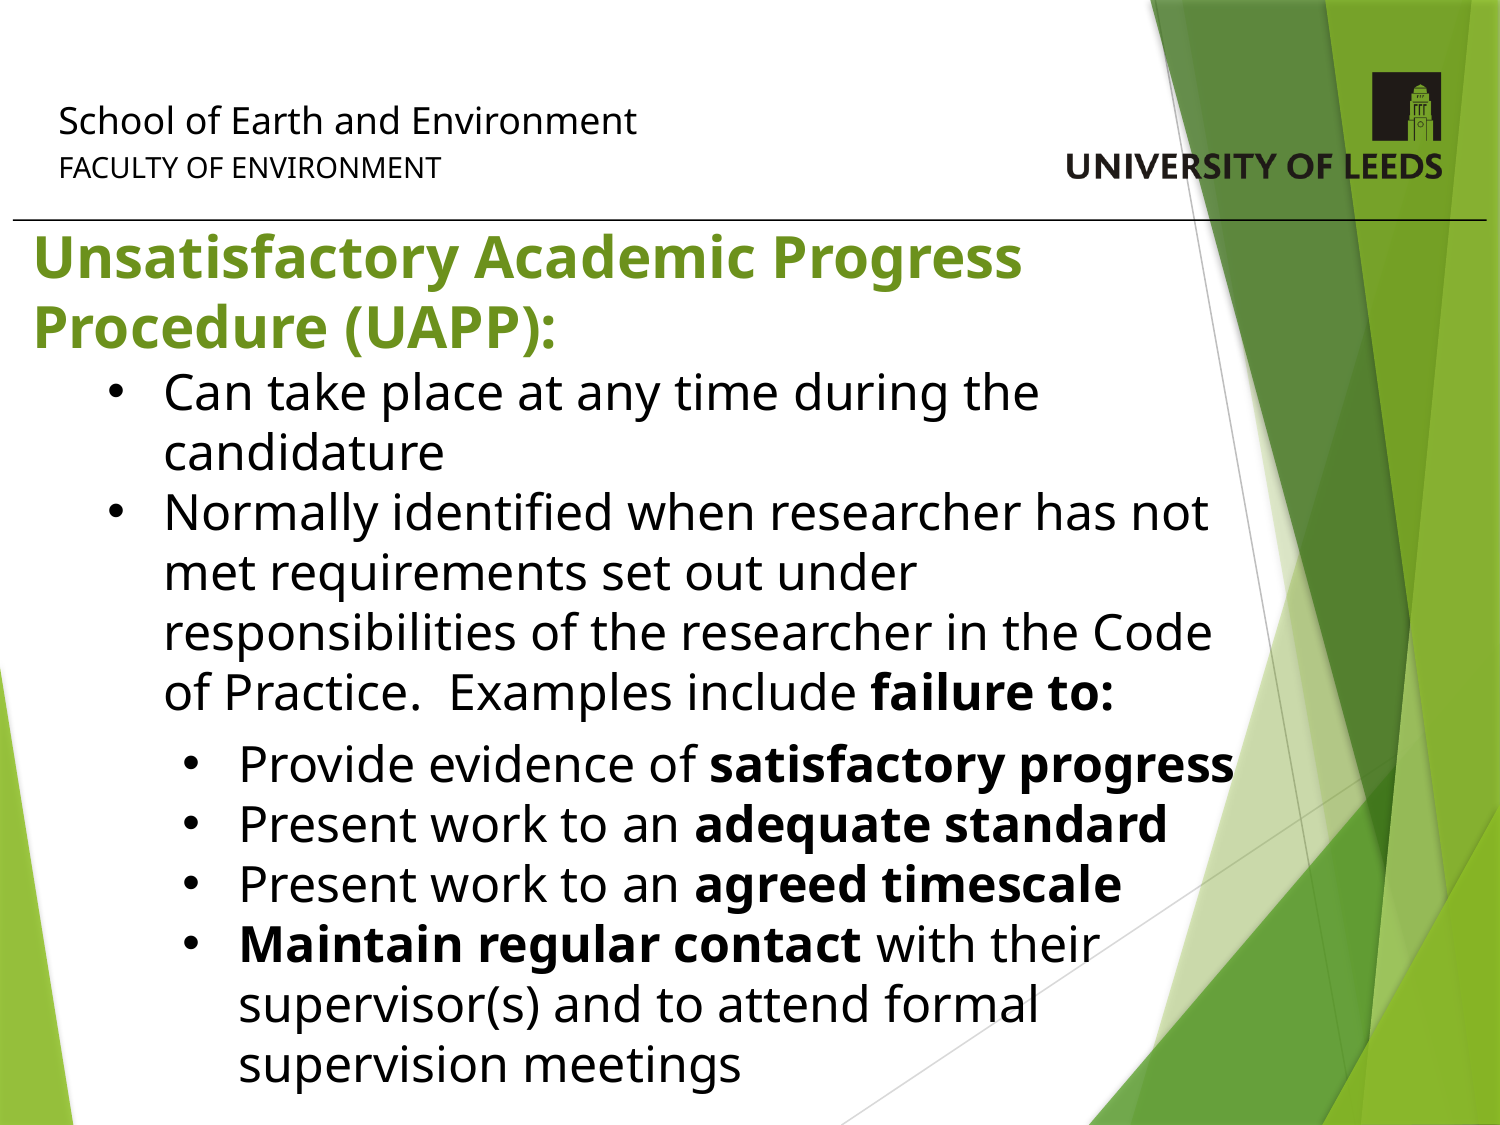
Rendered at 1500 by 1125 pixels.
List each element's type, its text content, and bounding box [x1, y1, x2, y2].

text_box Unsatisfactory Academic Progress Procedure (UAPP): Can take place at any time during the candidature Normally identified when researcher has not met requirements set out under responsibilities of the researcher in the Code of Practice. Examples include failure to: Provide evidence of satisfactory progress Present work to an adequate standard Present work to an agreed timescale Maintain regular contact with their supervisor(s) and to attend formal supervision meetings [17, 212, 1255, 1100]
text_box School of Earth and Environment FACULTY OF ENVIRONMENT [58, 69, 859, 191]
picture [1067, 71, 1442, 180]
